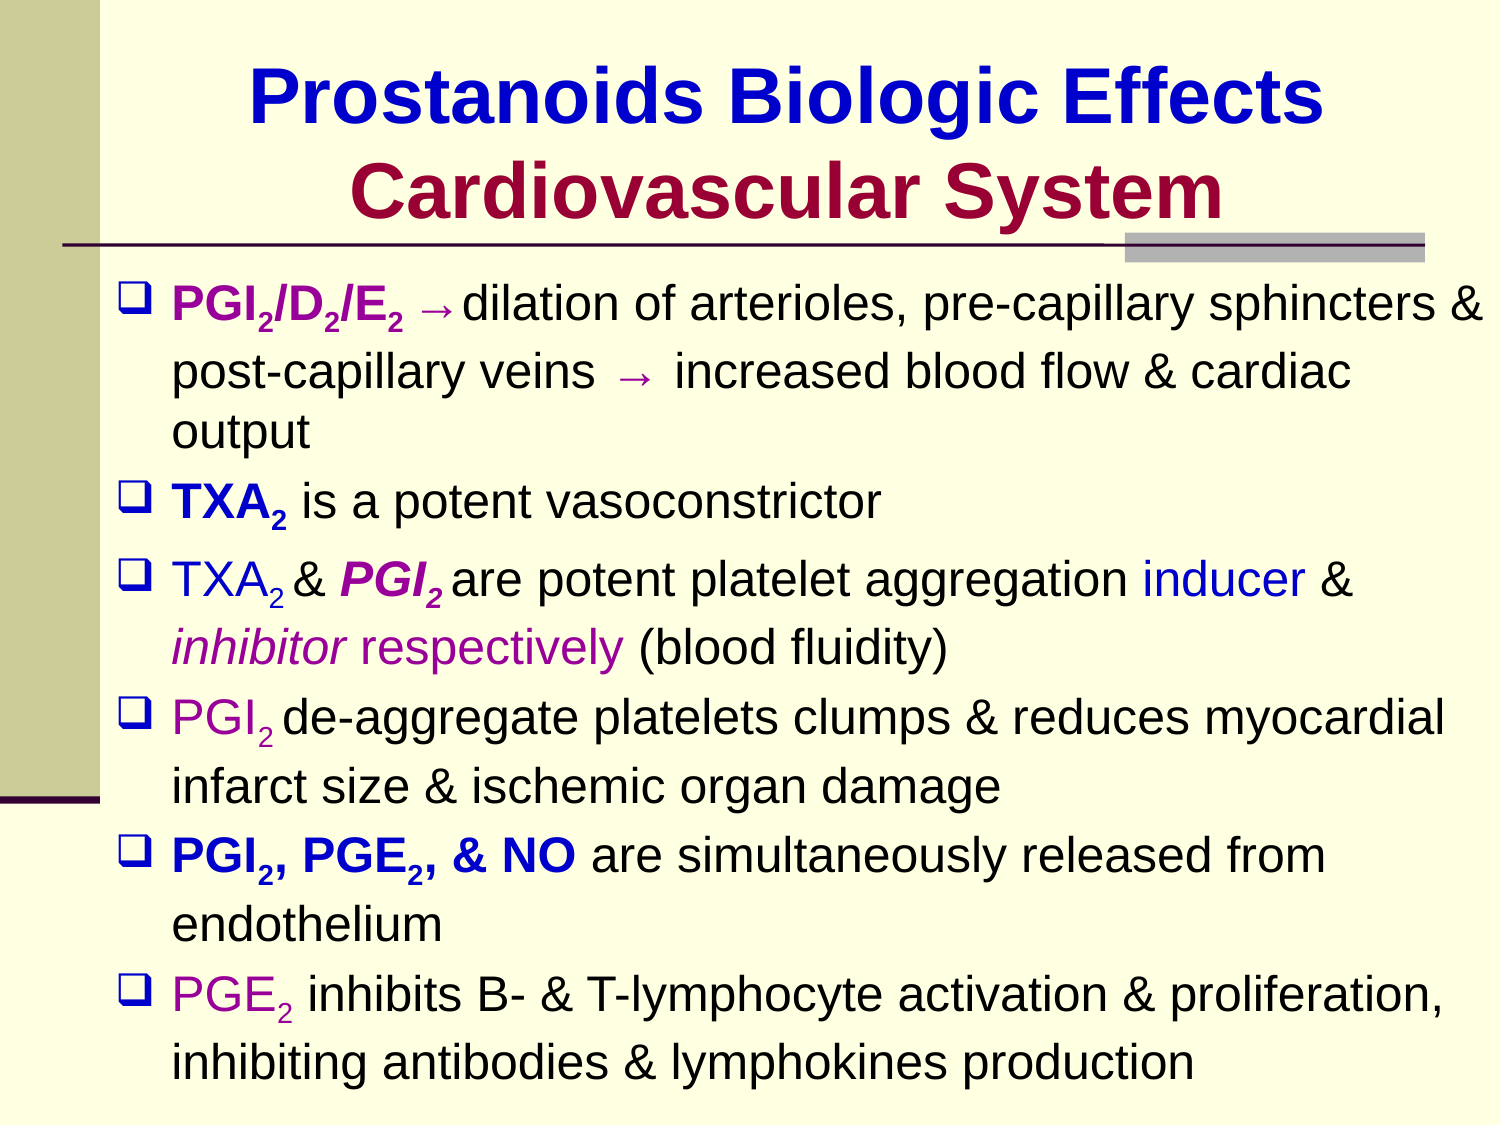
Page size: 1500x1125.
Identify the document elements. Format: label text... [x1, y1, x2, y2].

title Prostanoids Biologic Effects Cardiovascular System [149, 45, 1426, 234]
list PGI2/D2/E2 →dilation of arterioles, pre-capillary sphincters & post-capillary veins → increased blood flow & cardiac output TXA2 is a potent vasoconstrictor TXA2 & PGI2 are potent platelet aggregation inducer & inhibitor respectively (blood fluidity) PGI2 de-aggregate platelets clumps & reduces myocardial infarct size & ischemic organ damage PGI2, PGE2, & NO are simultaneously released from endothelium PGE2 inhibits B- & T-lymphocyte activation & proliferation, inhibiting antibodies & lymphokines production [100, 262, 1500, 1083]
